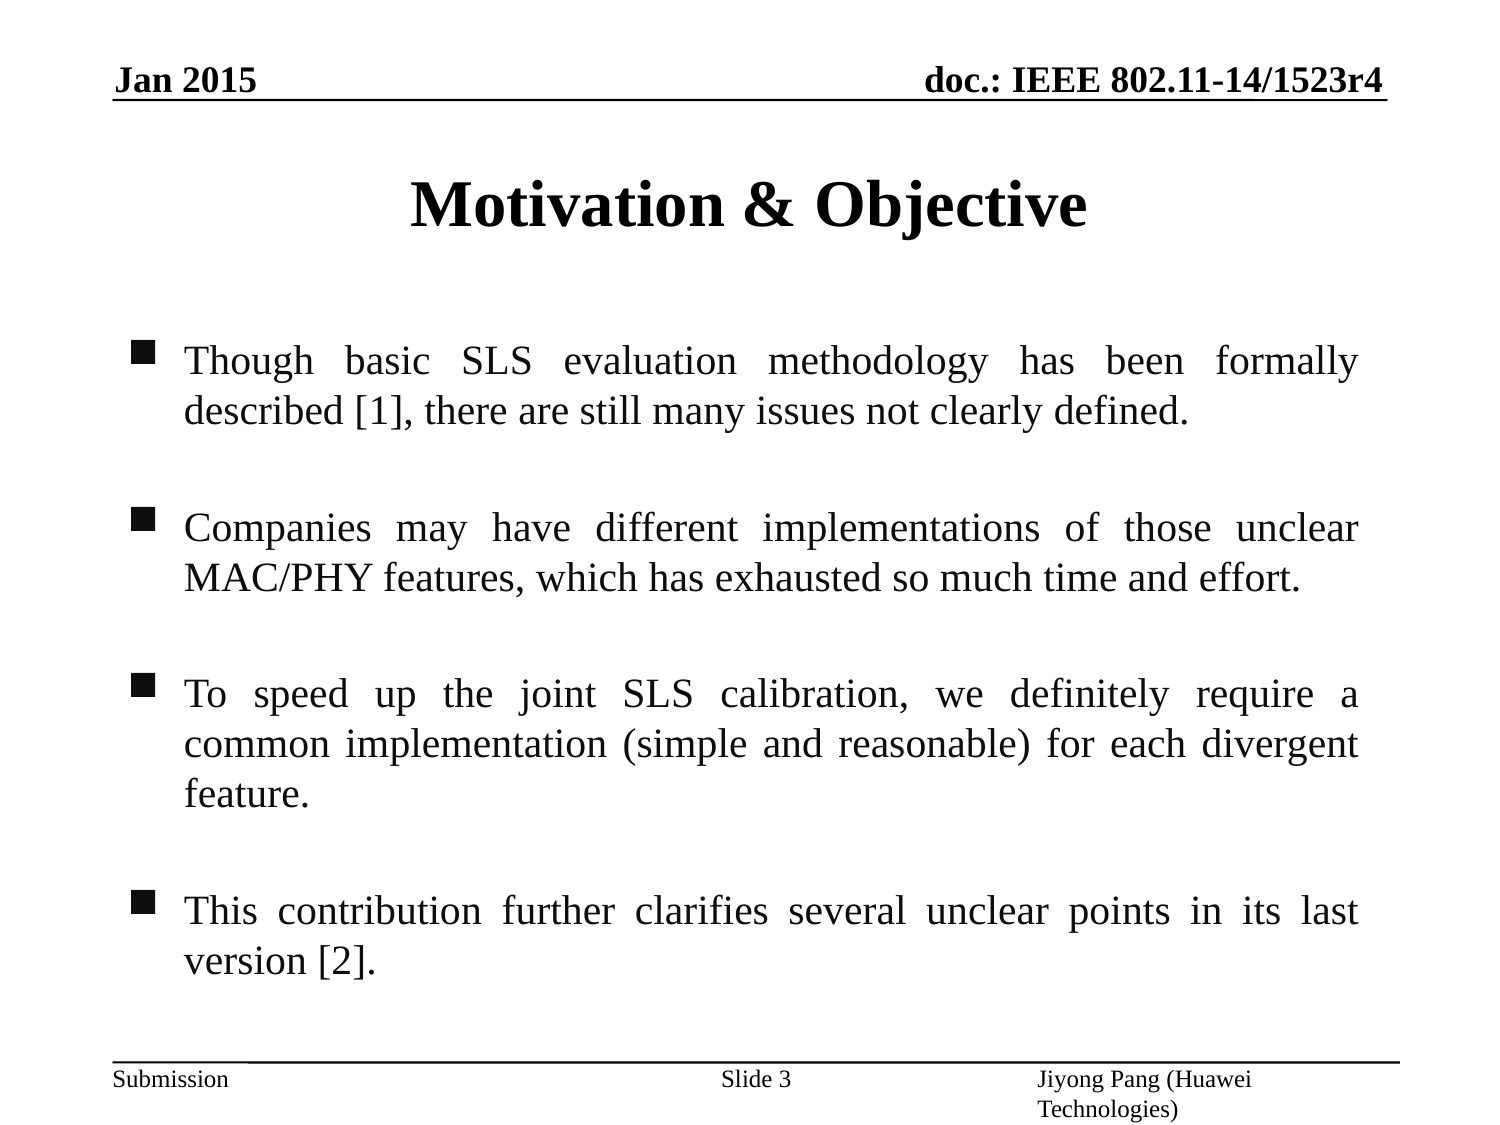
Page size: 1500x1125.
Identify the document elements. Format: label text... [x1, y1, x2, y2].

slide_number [114, 54, 265, 101]
slide_number Slide 3 [712, 1061, 800, 1093]
footer Jiyong Pang (Huawei Technologies) [1037, 1061, 1254, 1093]
title Motivation & Objective [112, 112, 1388, 288]
list Though basic SLS evaluation methodology has been formally described [1], there are still many issues not clearly defined. Companies may have different implementations of those unclear MAC/PHY features, which has exhausted so much time and effort. To speed up the joint SLS calibration, we definitely require a common implementation (simple and reasonable) for each divergent feature. This contribution further clarifies several unclear points in its last version [2]. [112, 324, 1376, 1038]
